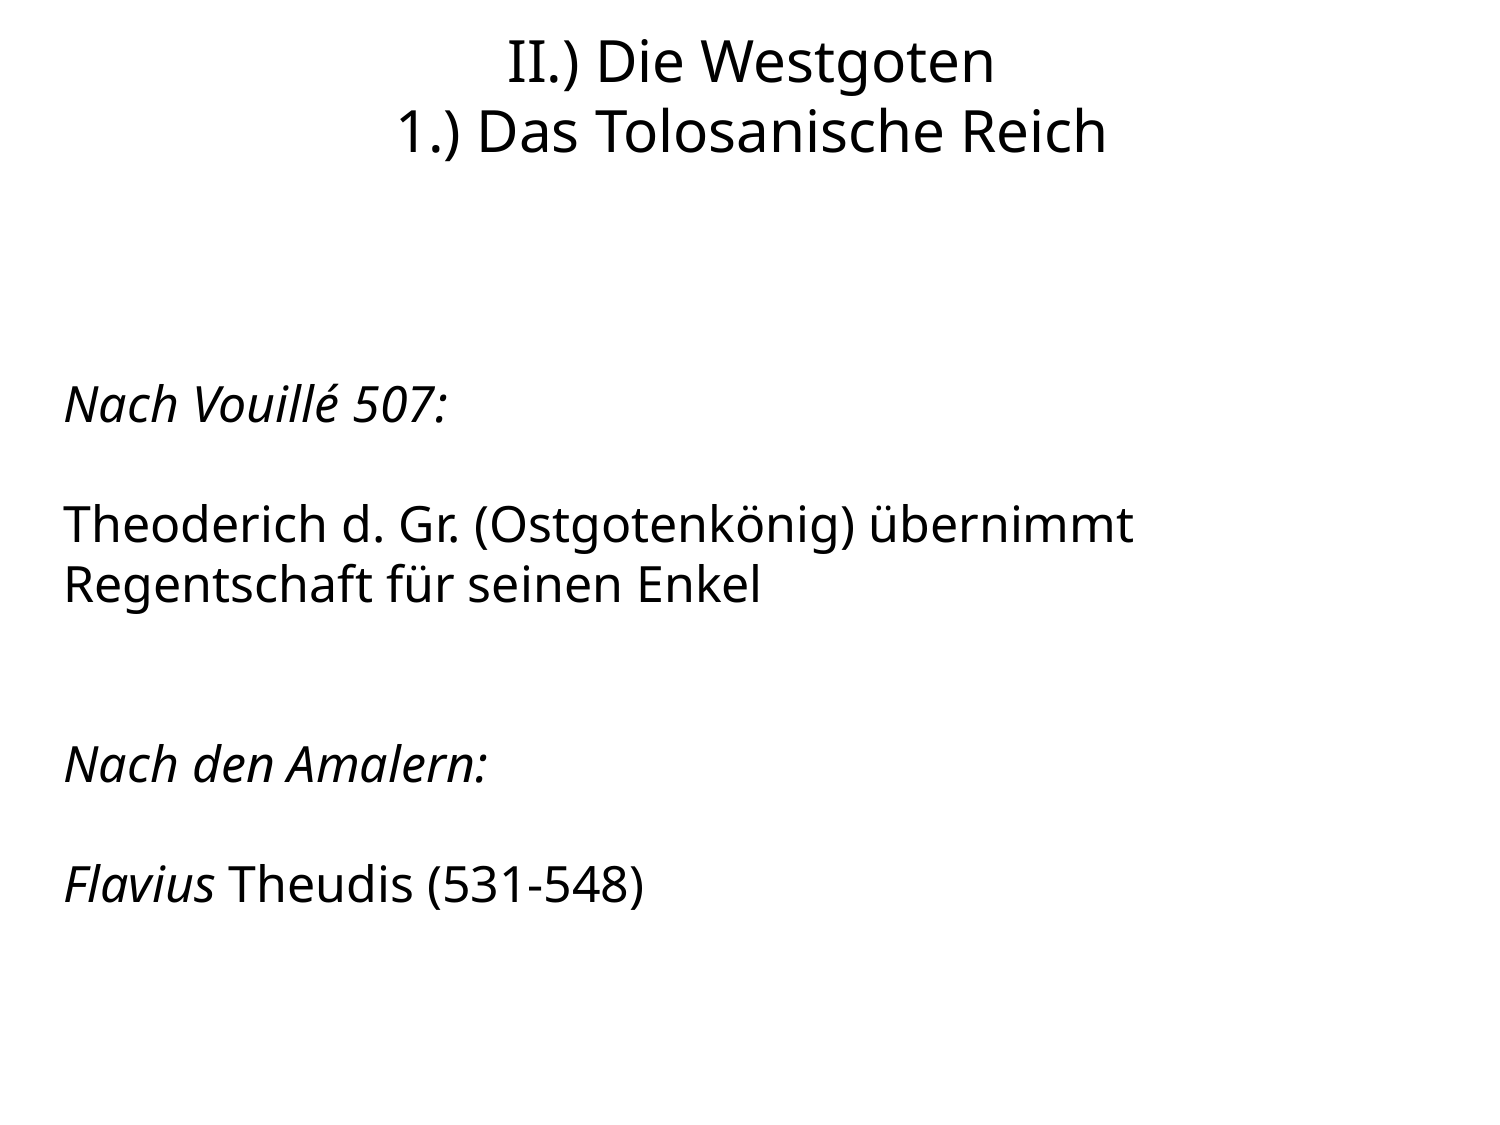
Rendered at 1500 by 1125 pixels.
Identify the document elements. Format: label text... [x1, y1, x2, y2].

title II.) Die Westgoten 1.) Das Tolosanische Reich [76, 0, 1428, 188]
text_box Nach Vouillé 507: Theoderich d. Gr. (Ostgotenkönig) übernimmt Regentschaft für seinen Enkel Nach den Amalern: Flavius Theudis (531-548) [48, 224, 1455, 980]
